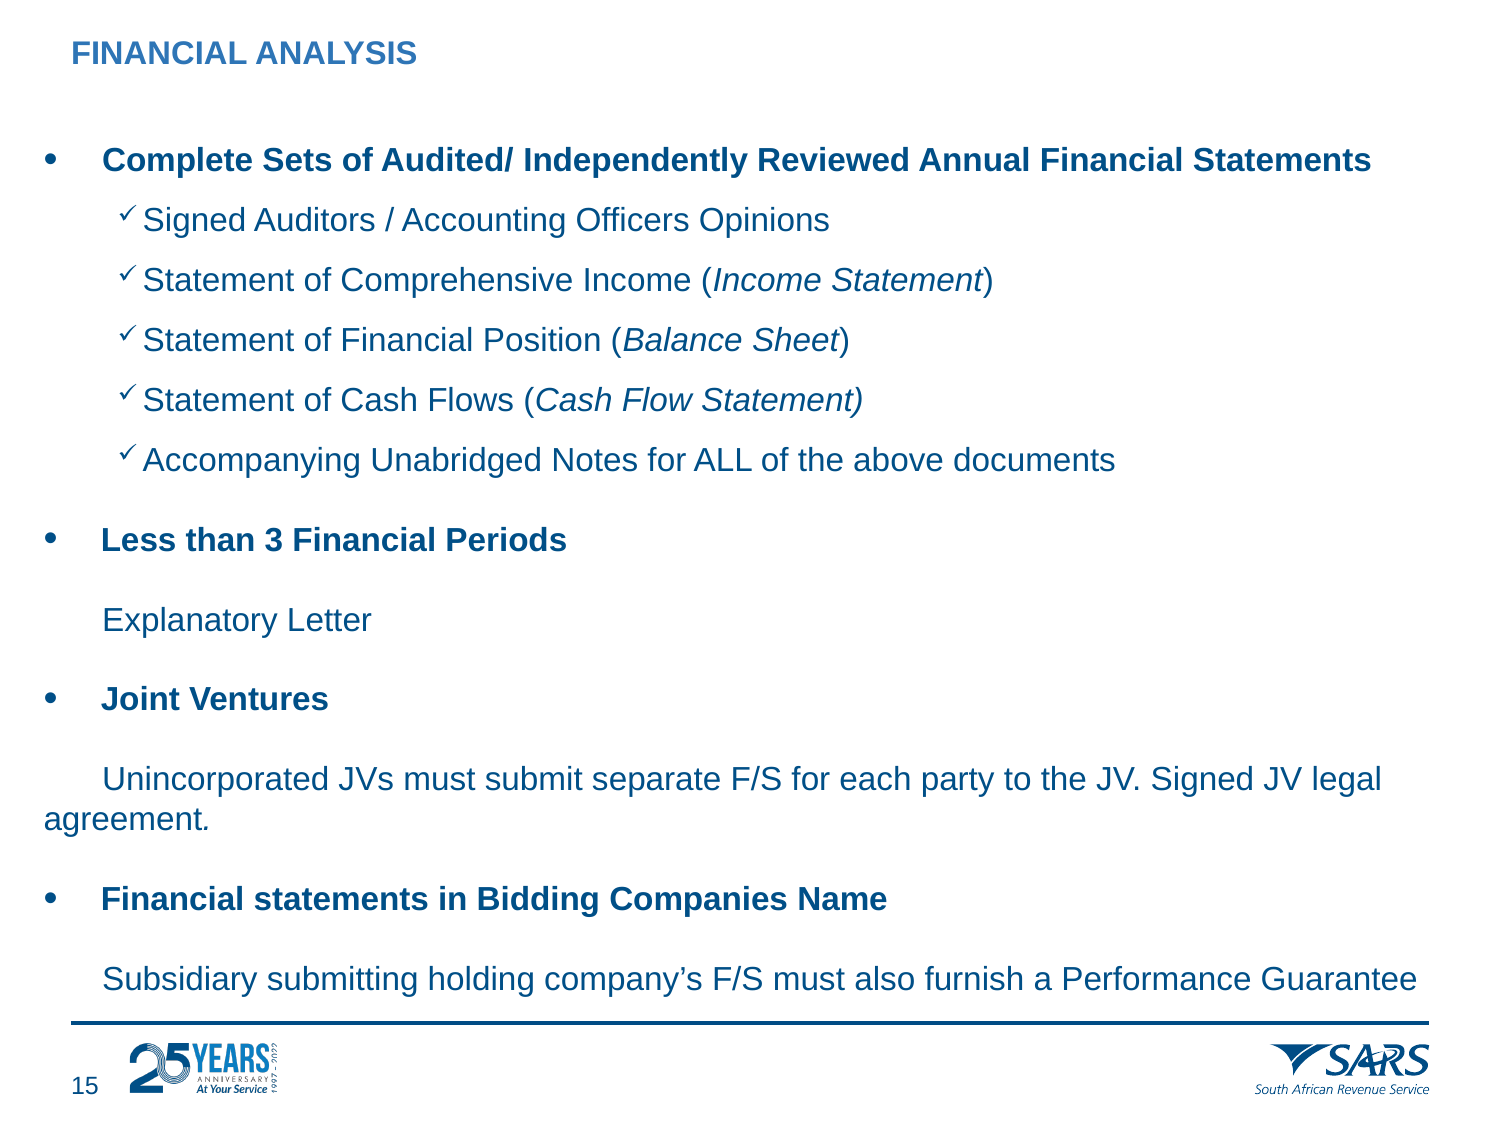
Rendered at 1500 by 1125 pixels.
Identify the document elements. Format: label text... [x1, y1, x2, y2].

title FINANCIAL ANALYSIS [56, 28, 1350, 116]
text_box Complete Sets of Audited/ Independently Reviewed Annual Financial Statements Signed Auditors / Accounting Officers Opinions Statement of Comprehensive Income (Income Statement) Statement of Financial Position (Balance Sheet) Statement of Cash Flows (Cash Flow Statement) Accompanying Unabridged Notes for ALL of the above documents Less than 3 Financial Periods Explanatory Letter Joint Ventures Unincorporated JVs must submit separate F/S for each party to the JV. Signed JV legal agreement. Financial statements in Bidding Companies Name Subsidiary submitting holding company’s F/S must also furnish a Performance Guarantee [28, 131, 1480, 1125]
